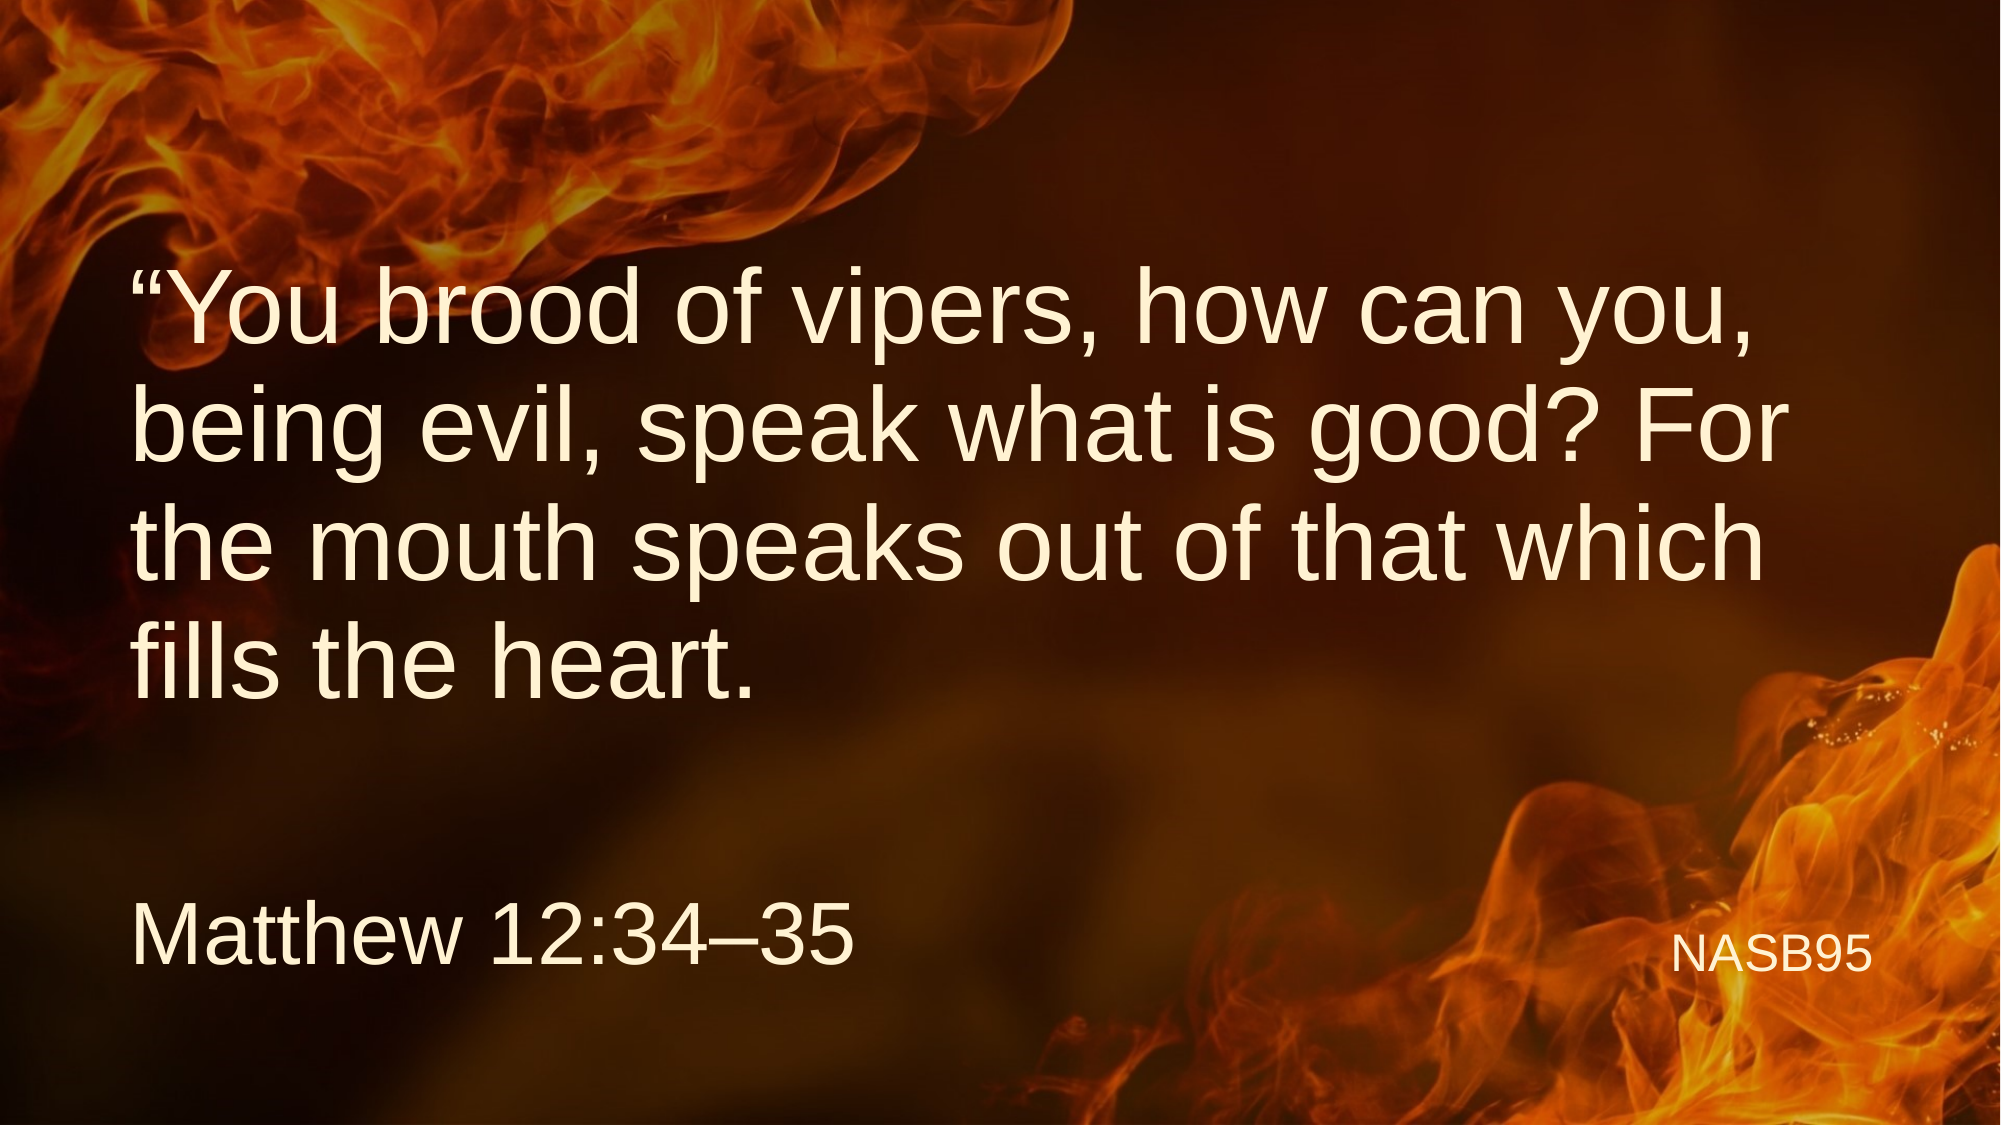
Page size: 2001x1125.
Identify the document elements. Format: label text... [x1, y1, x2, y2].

list “You brood of vipers, how can you, being evil, speak what is good? For the mouth speaks out of that which fills the heart. [114, 114, 1886, 855]
picture [0, 0, 2001, 1125]
list NASB95 [1650, 915, 1889, 991]
list Matthew 12:34–35 [114, 876, 1615, 991]
